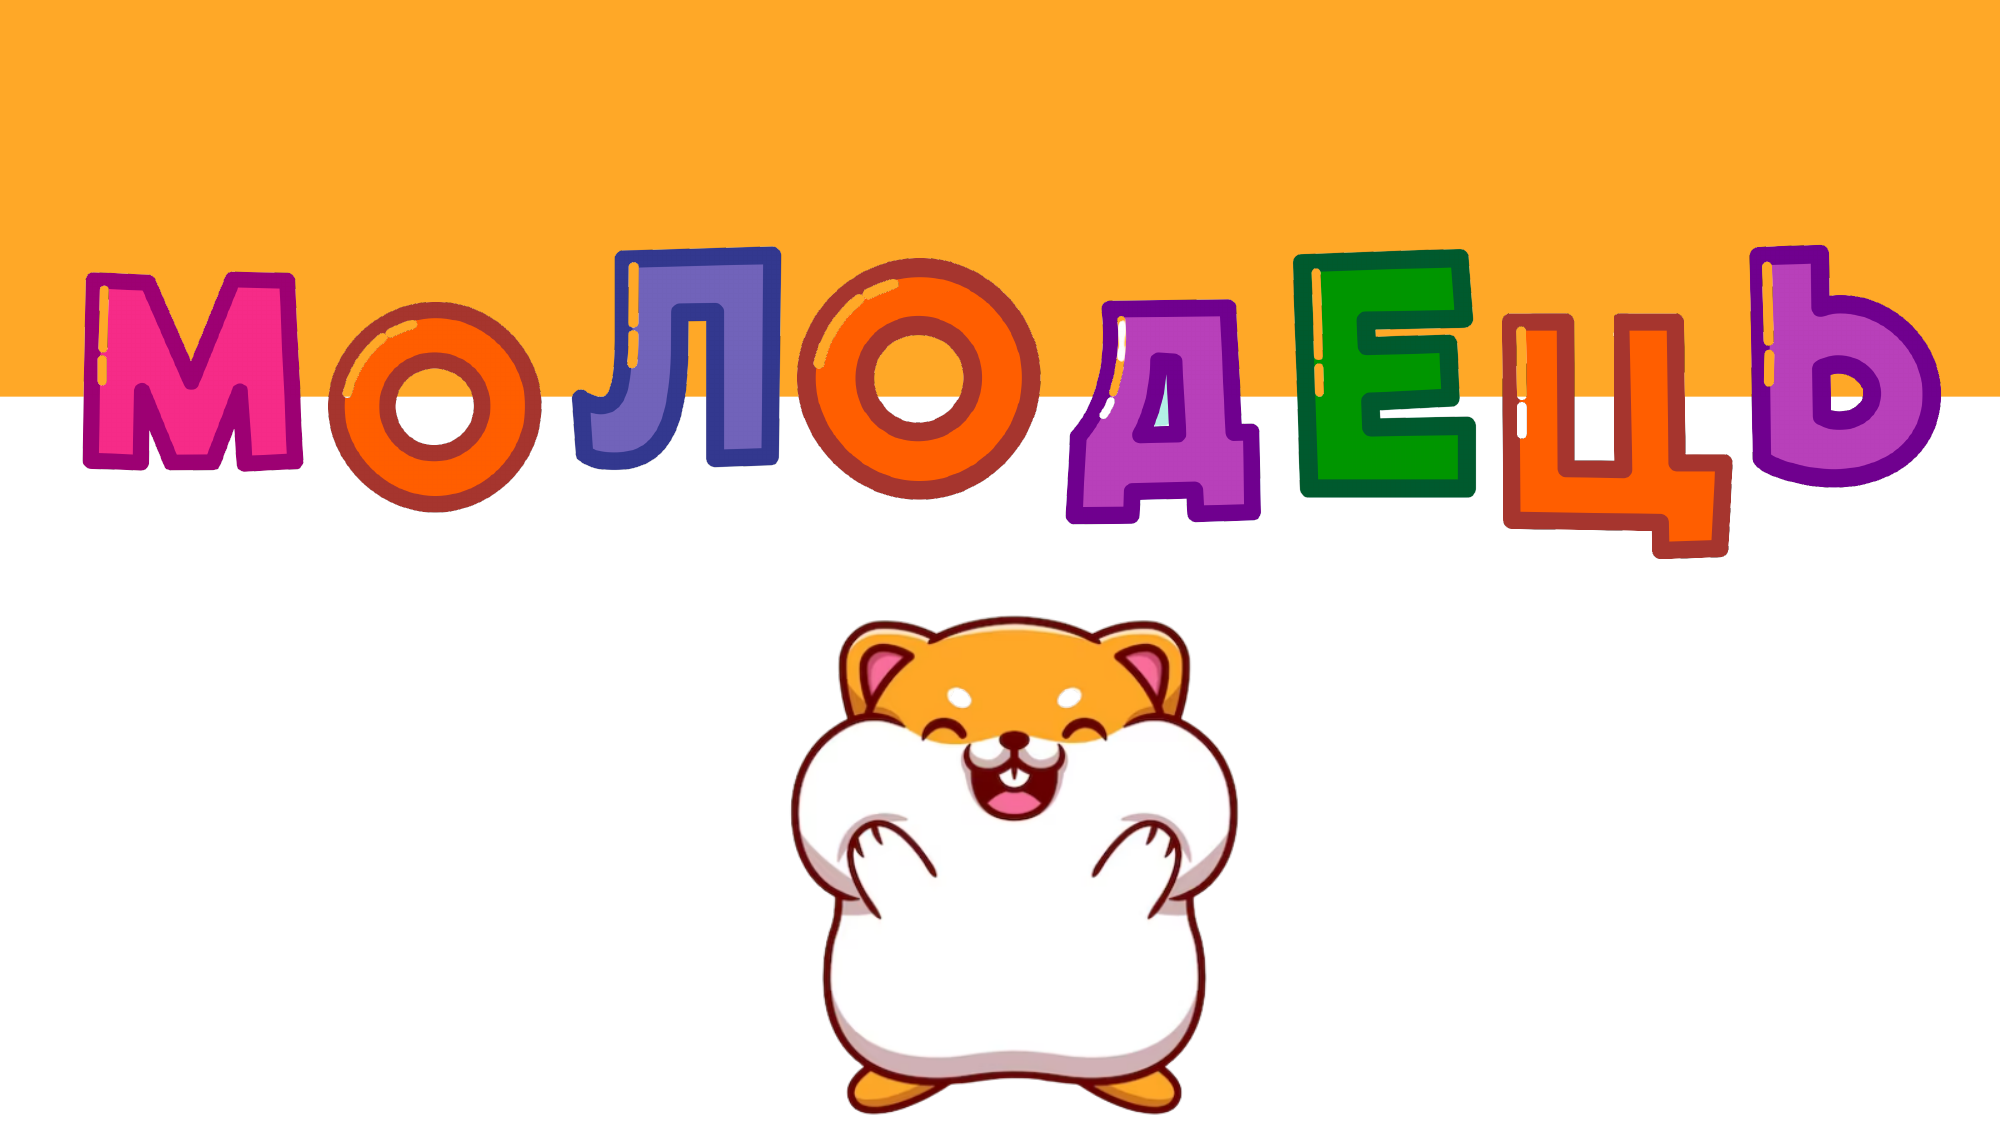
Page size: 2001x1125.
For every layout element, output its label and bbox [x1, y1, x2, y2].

picture [73, 268, 315, 479]
picture [567, 241, 786, 474]
picture [1494, 305, 1736, 564]
picture [1060, 293, 1272, 534]
picture [789, 248, 1049, 505]
picture [1742, 241, 1946, 491]
picture [321, 293, 549, 518]
picture [775, 569, 1269, 1125]
text_box [0, 0, 2000, 398]
picture [1289, 245, 1488, 502]
